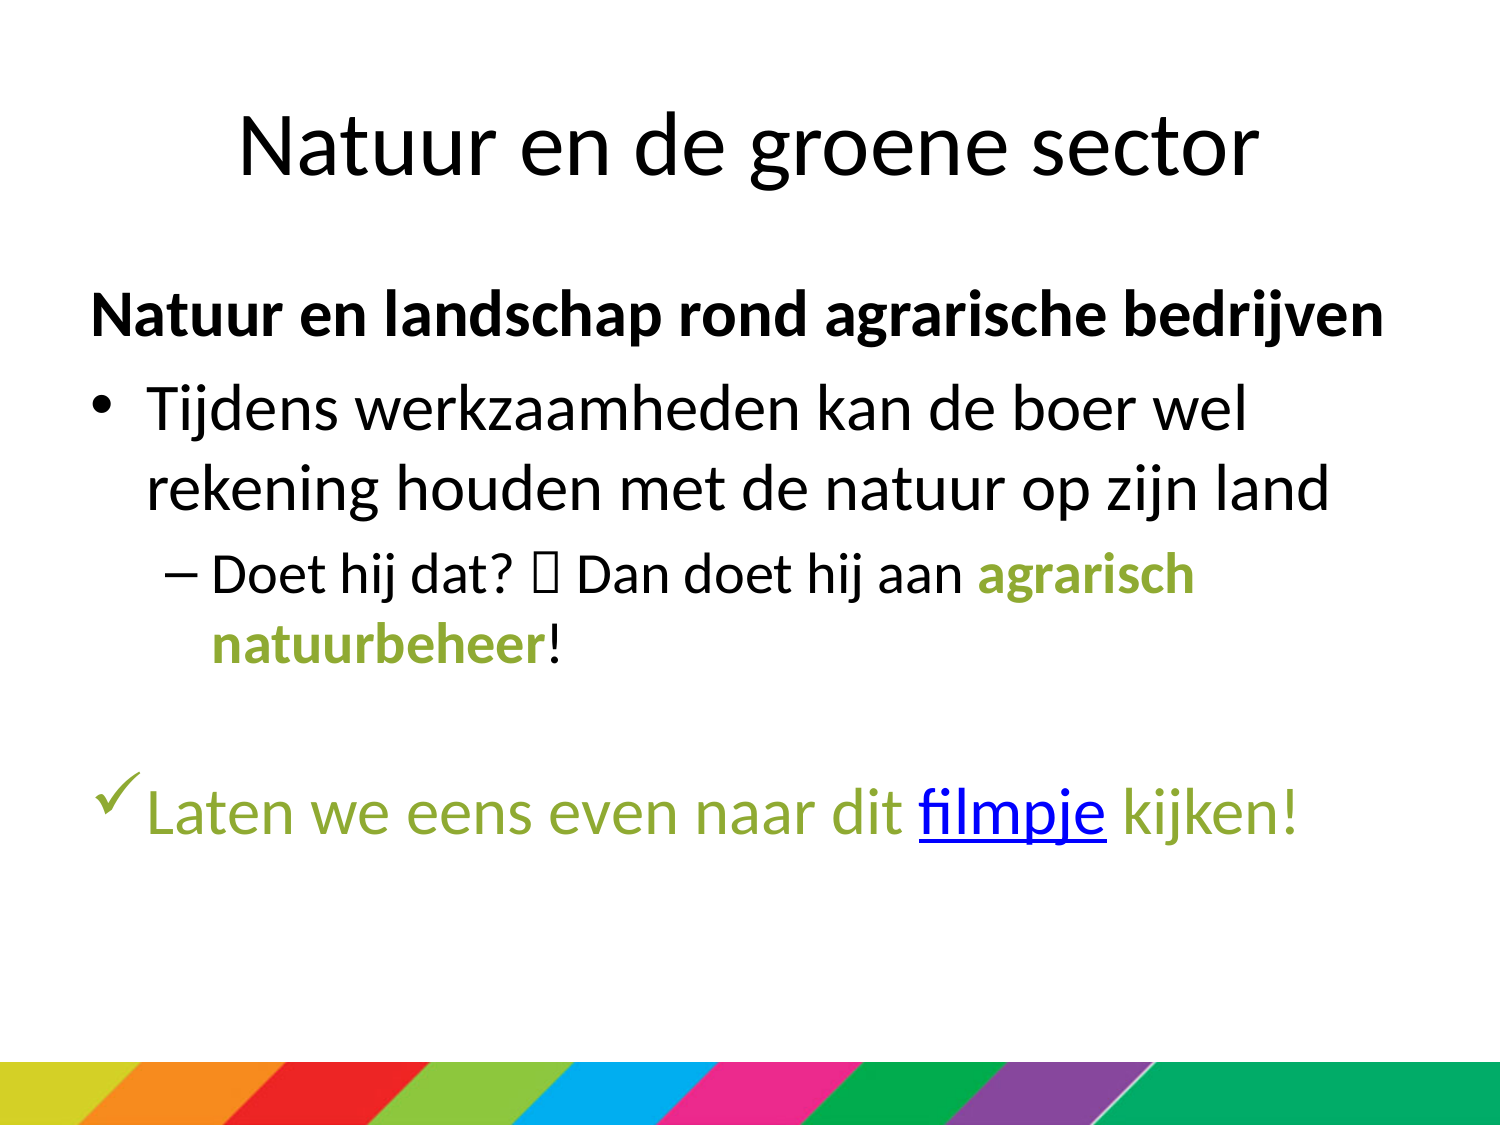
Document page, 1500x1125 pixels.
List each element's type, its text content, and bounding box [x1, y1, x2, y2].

picture [656, 1062, 1500, 1125]
title Natuur en de groene sector [75, 45, 1425, 233]
list Natuur en landschap rond agrarische bedrijven Tijdens werkzaamheden kan de boer wel rekening houden met de natuur op zijn land Doet hij dat?  Dan doet hij aan agrarisch natuurbeheer! Laten we eens even naar dit filmpje kijken! [75, 262, 1425, 1005]
picture [0, 1062, 574, 1125]
